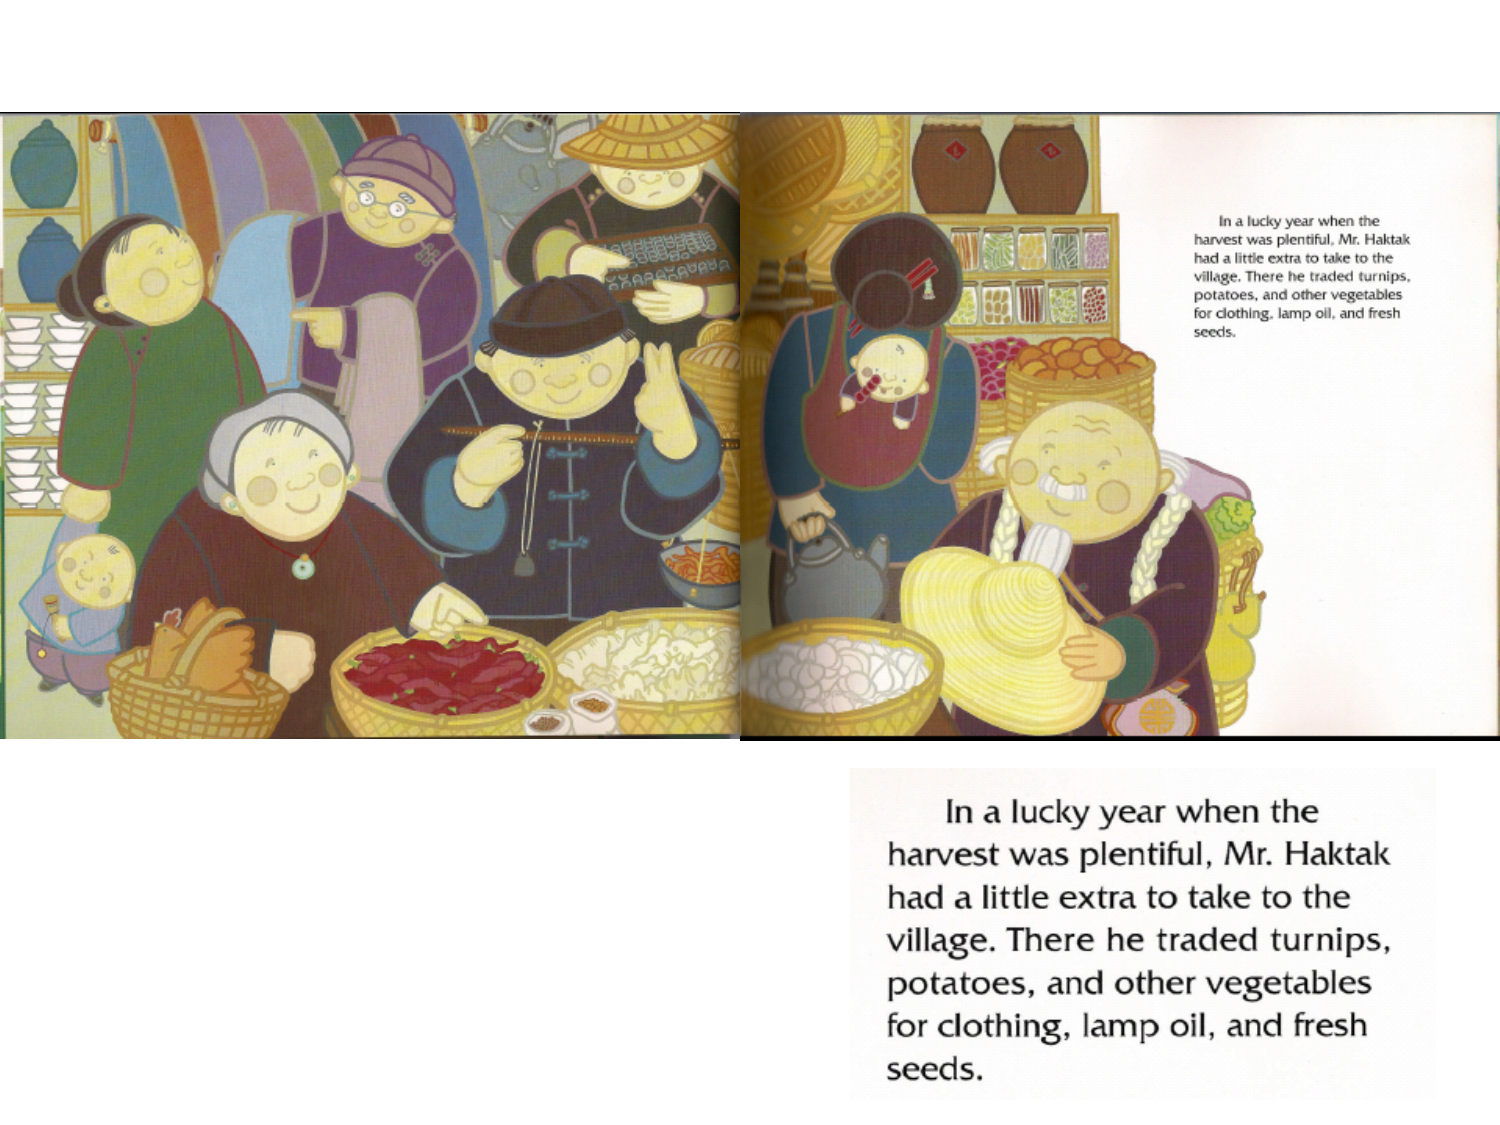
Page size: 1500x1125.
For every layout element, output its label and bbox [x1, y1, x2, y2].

picture [849, 768, 1437, 1101]
picture [0, 112, 1500, 741]
